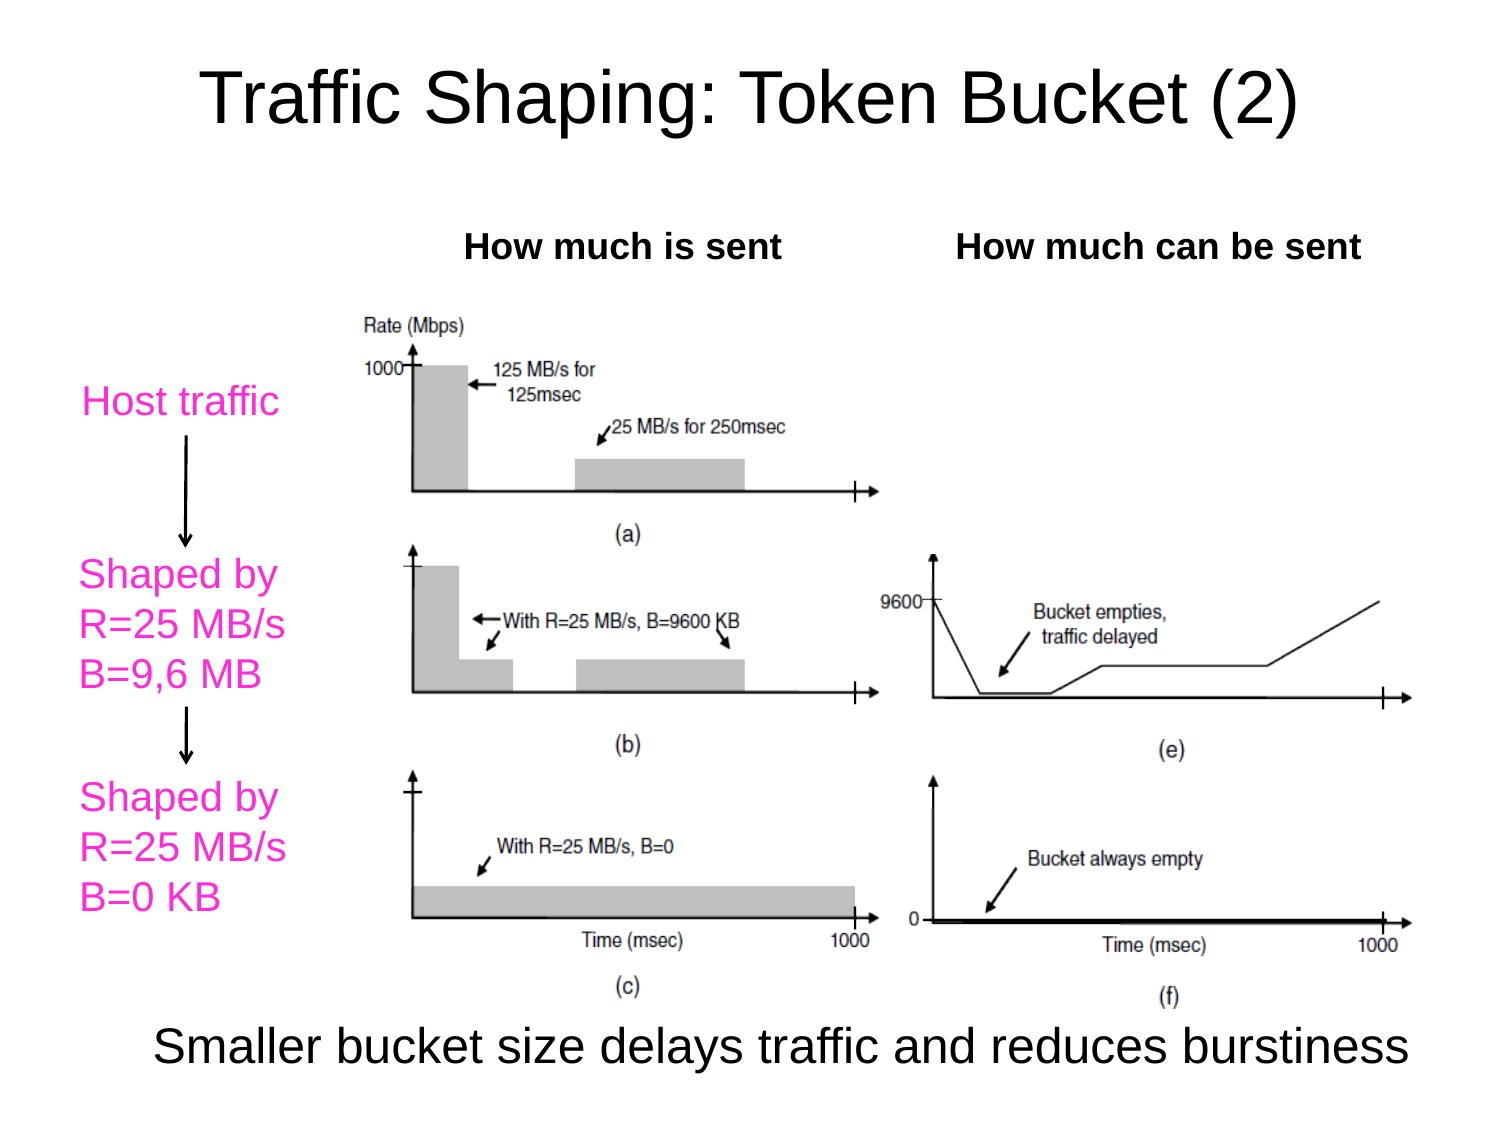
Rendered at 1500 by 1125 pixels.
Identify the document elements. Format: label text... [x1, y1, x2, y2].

text_box Shaped by R=25 MB/s B=9,6 MB [78, 546, 337, 697]
text_box Host traffic [81, 374, 337, 425]
text_box Shaped by R=25 MB/s B=0 KB [79, 770, 337, 921]
text_box How much is sent How much can be sent [448, 214, 1500, 275]
text_box Smaller bucket size delays traffic and reduces burstiness [138, 1006, 1426, 1082]
picture [342, 276, 1453, 1021]
title Traffic Shaping: Token Bucket (2) [0, 0, 1500, 188]
